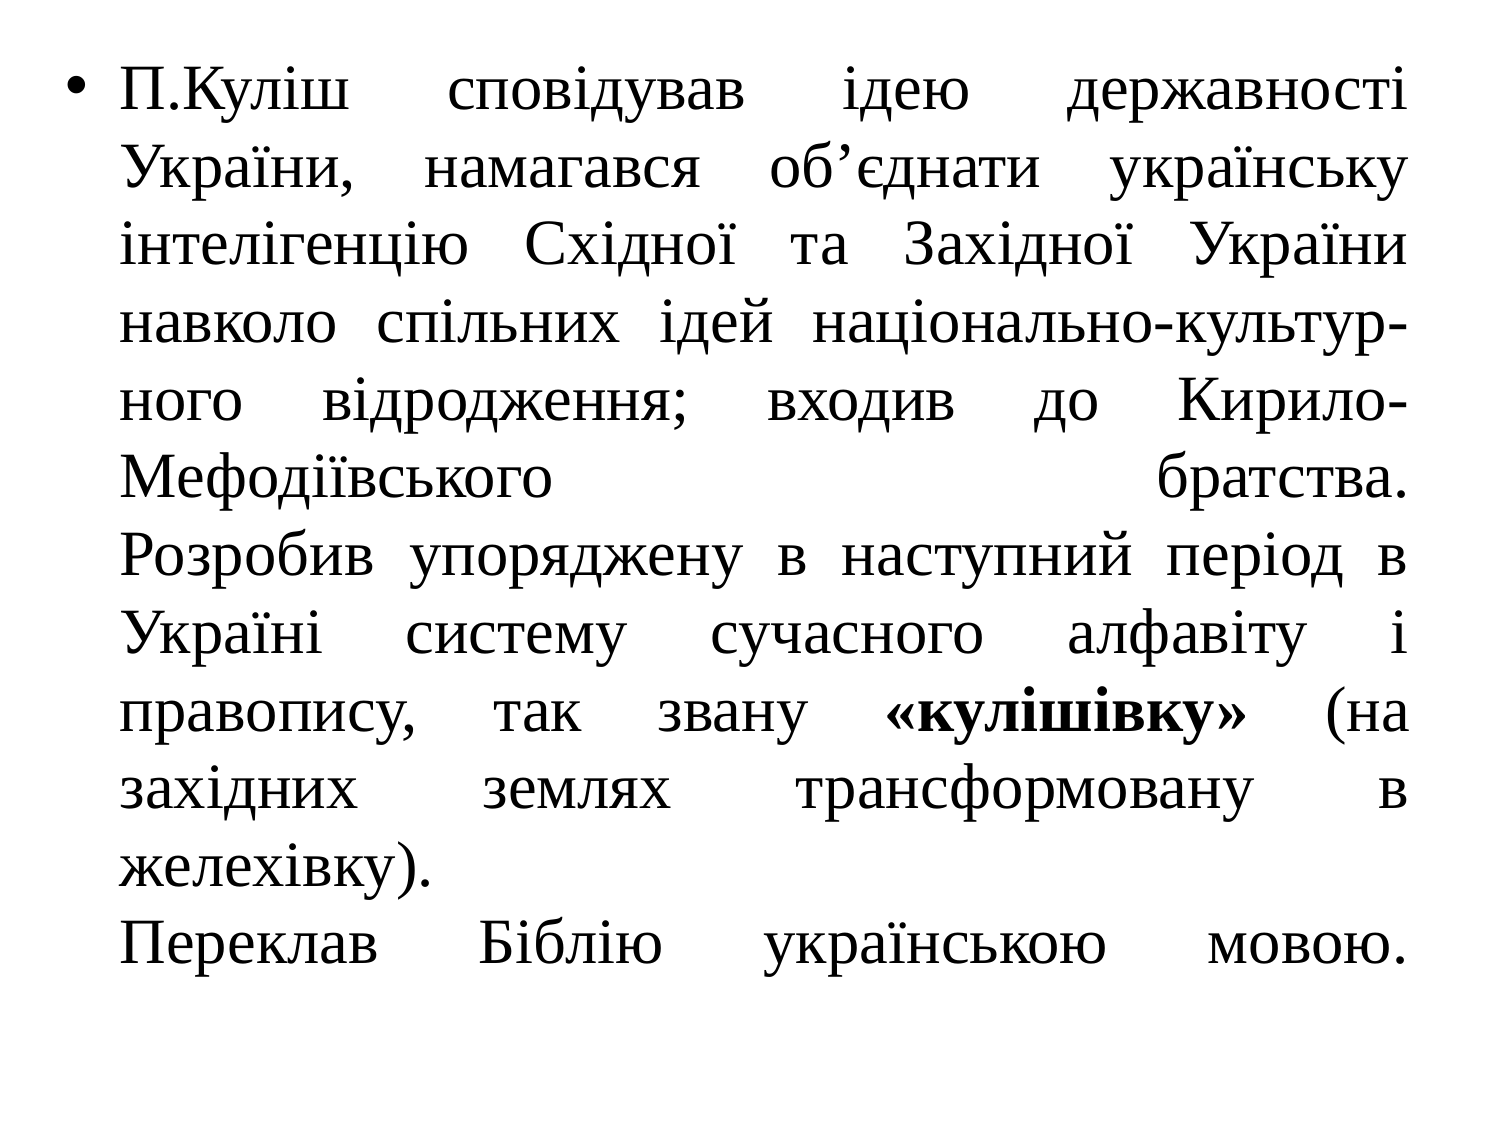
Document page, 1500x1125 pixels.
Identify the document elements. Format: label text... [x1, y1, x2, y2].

list П.Куліш сповідував ідею державності України, намагався об’єднати українську інтелігенцію Східної та Західної України навколо спільних ідей національно-культур-ного відродження; входив до Кирило-Мефодіївського братства. Розробив упоряджену в наступний період в Україні систему сучасного алфавіту і правопису, так звану «кулішівку» (на західних землях трансформовану в желехівку). Переклав Біблію українською мовою. [50, 37, 1425, 1063]
